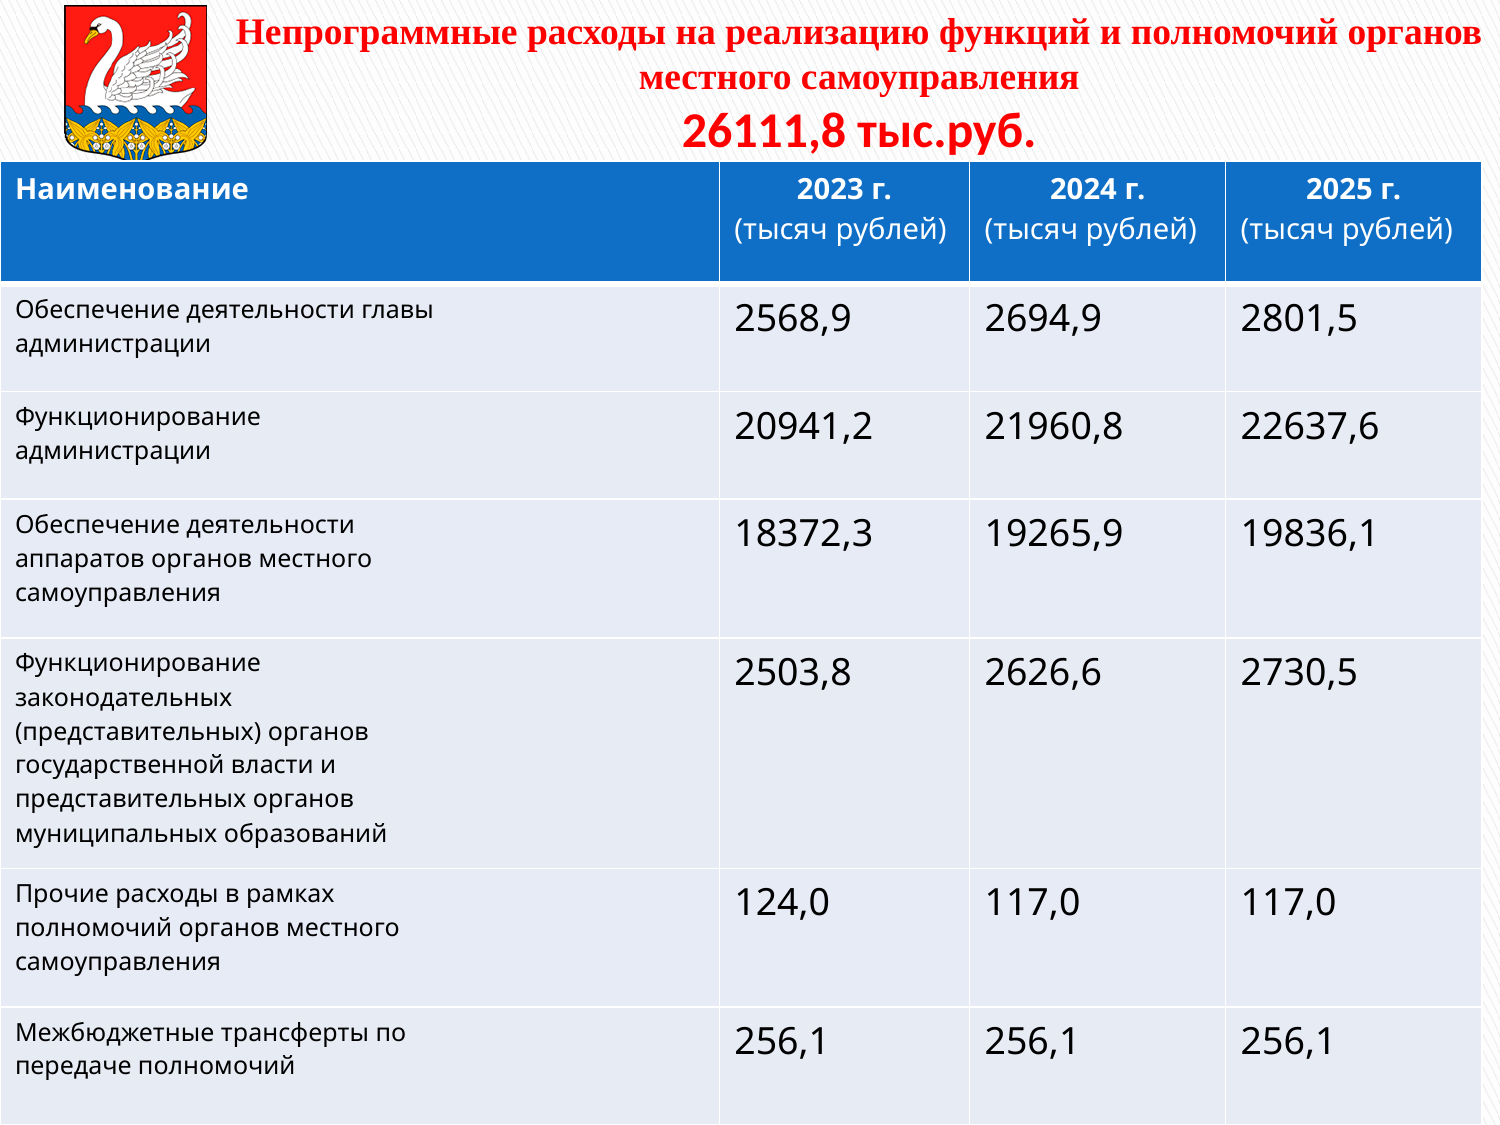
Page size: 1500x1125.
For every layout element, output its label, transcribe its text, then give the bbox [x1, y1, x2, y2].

table_cell 2626,6 [970, 639, 1225, 868]
table_cell 18372,3 [720, 500, 969, 637]
table_cell Межбюджетные трансферты по передаче полномочий [1, 1008, 719, 1124]
table_cell 19836,1 [1226, 500, 1481, 637]
table_cell Функционирование законодательных (представительных) органов государственной власти и представительных органов муниципальных образований [1, 639, 719, 868]
picture [64, 5, 207, 170]
table_cell Обеспечение деятельности аппаратов органов местного самоуправления [1, 500, 719, 637]
table_cell Обеспечение деятельности главы администрации [1, 287, 719, 391]
table_cell 20941,2 [720, 392, 969, 498]
text_box Непрограммные расходы на реализацию функций и полномочий органов местного самоуправления 26111,8 тыс.руб. [218, 0, 1500, 165]
table_cell 117,0 [970, 869, 1225, 1006]
table_cell 256,1 [1226, 1008, 1481, 1124]
text_box [230, 42, 1373, 127]
table_cell 256,1 [970, 1008, 1225, 1124]
table_cell 124,0 [720, 869, 969, 1006]
table_cell 2503,8 [720, 639, 969, 868]
table_cell 2694,9 [970, 287, 1225, 391]
table_cell Прочие расходы в рамках полномочий органов местного самоуправления [1, 869, 719, 1006]
table_header 2025 г. (тысяч рублей) [1226, 162, 1481, 281]
table_cell 2730,5 [1226, 639, 1481, 868]
table_header 2023 г. (тысяч рублей) [720, 162, 969, 281]
table_cell 22637,6 [1226, 392, 1481, 498]
table_cell 21960,8 [970, 392, 1225, 498]
table_cell 256,1 [720, 1008, 969, 1124]
table_cell 19265,9 [970, 500, 1225, 637]
table_cell 2568,9 [720, 287, 969, 391]
table_cell 117,0 [1226, 869, 1481, 1006]
table_header 2024 г. (тысяч рублей) [970, 162, 1225, 281]
table_cell 2801,5 [1226, 287, 1481, 391]
table_cell Функционирование администрации [1, 392, 719, 498]
table_header Наименование [1, 162, 719, 281]
